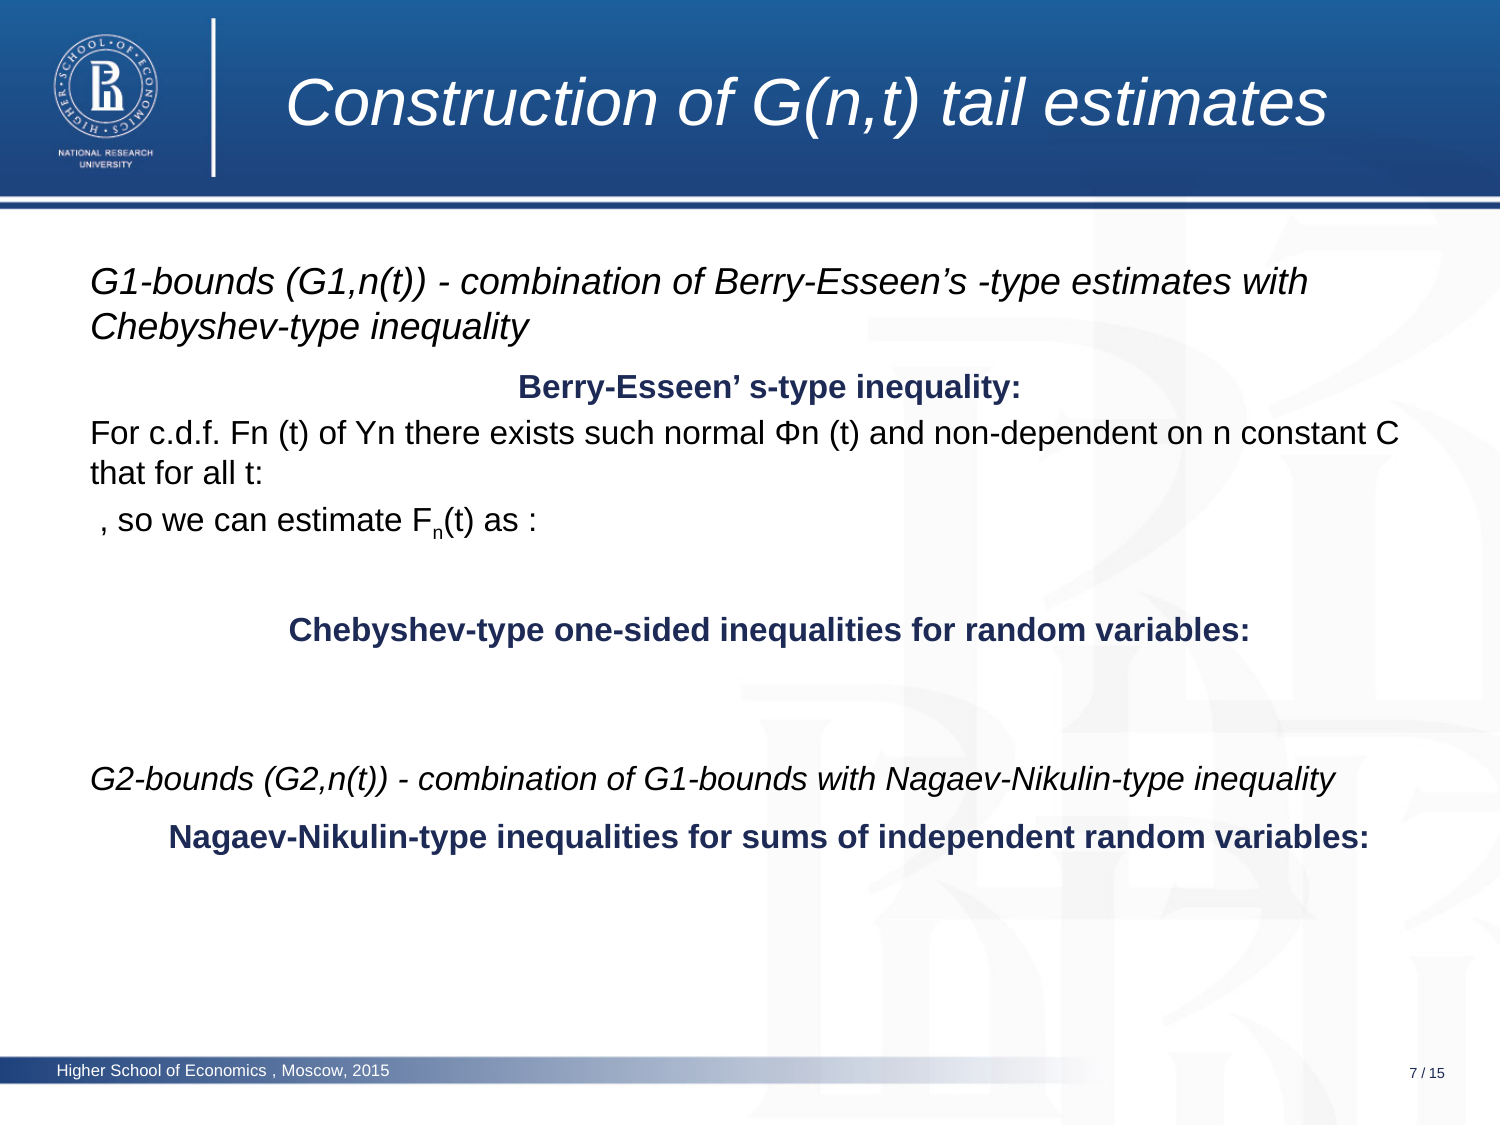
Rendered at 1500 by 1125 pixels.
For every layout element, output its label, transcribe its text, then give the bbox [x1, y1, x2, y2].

title Construction of G(n,t) tail estimates [172, 4, 1443, 193]
picture [0, 0, 1500, 1125]
text_box Higher School of Economics , Moscow, 2015 [41, 1052, 1500, 1093]
text_box 7 / 15 [1384, 1064, 1466, 1083]
